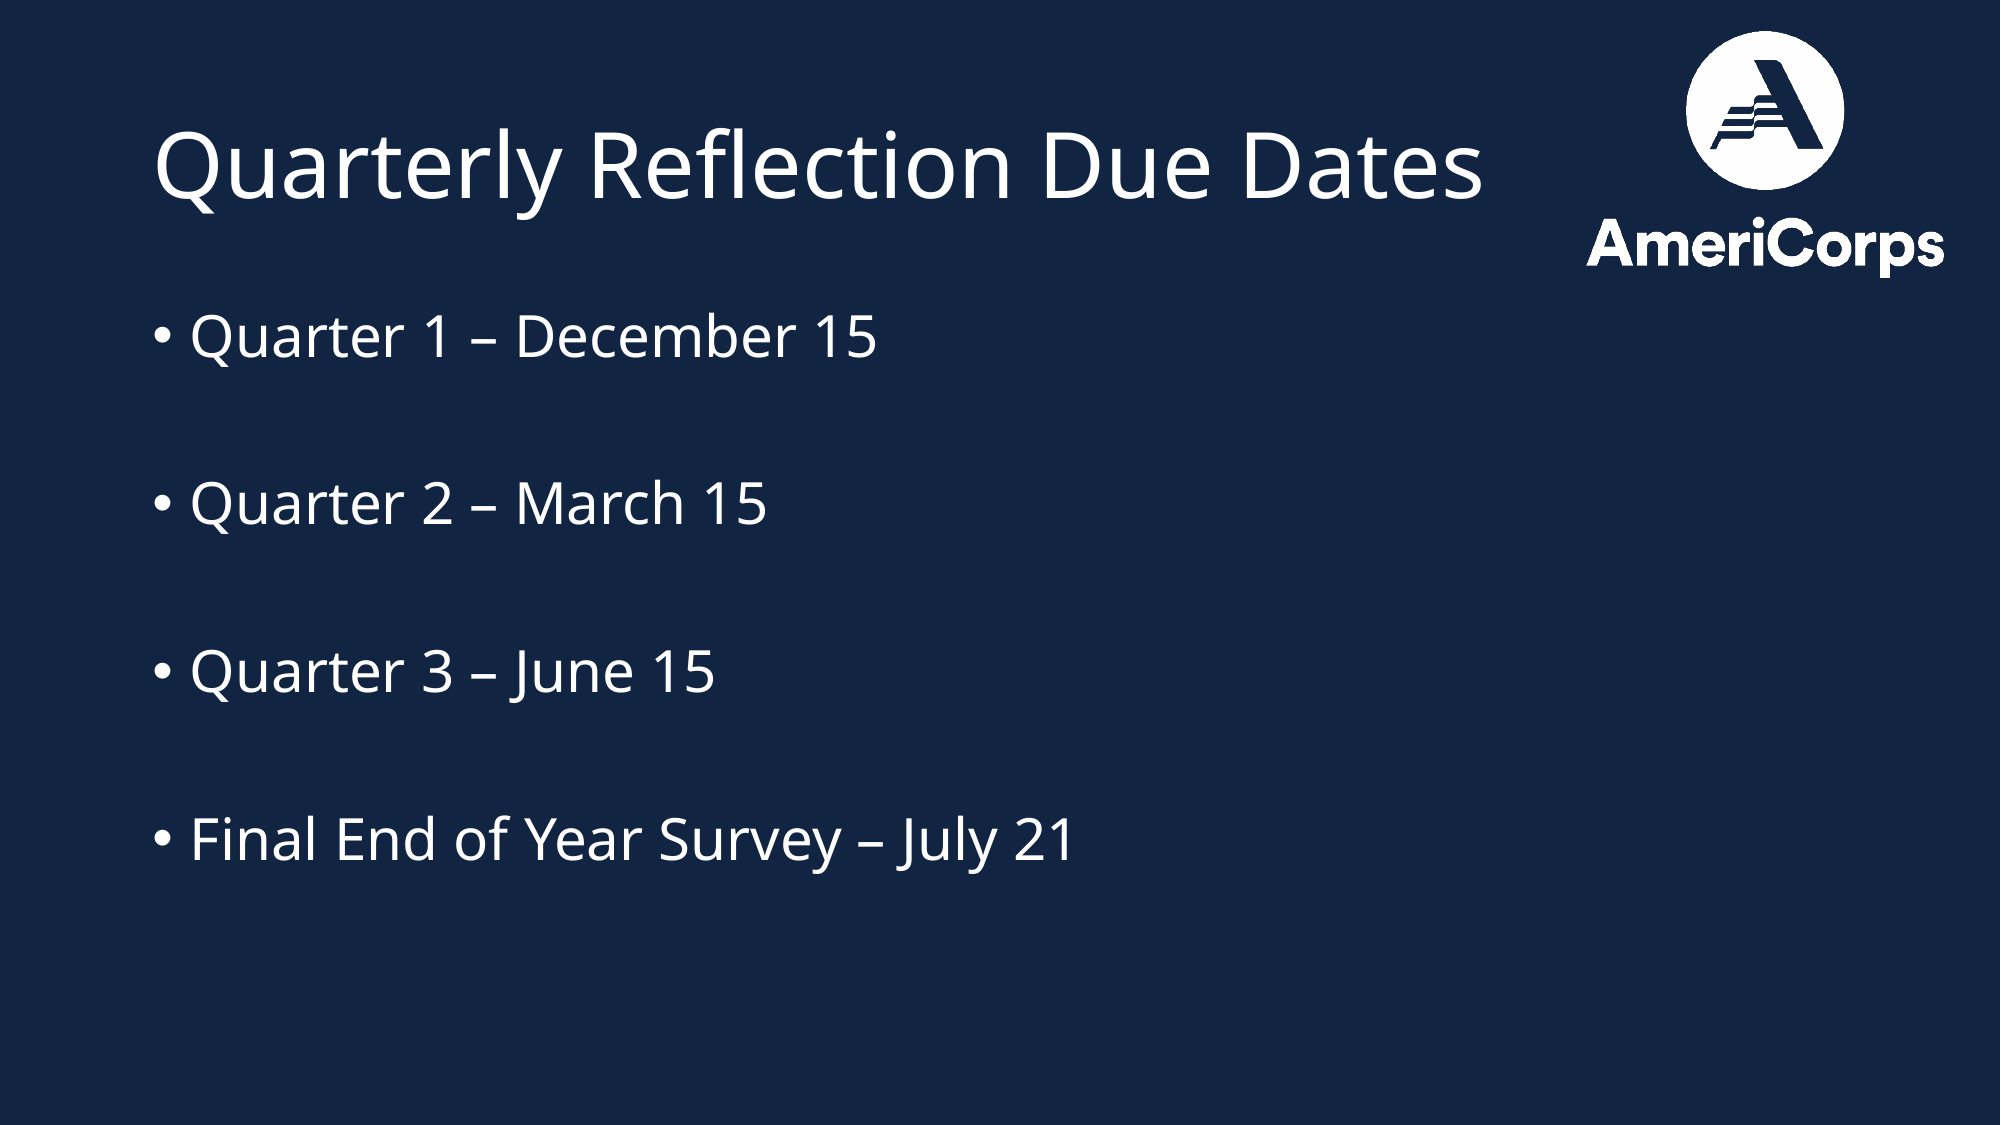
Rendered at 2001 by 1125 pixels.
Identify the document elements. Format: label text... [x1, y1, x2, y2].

picture [1586, 31, 1944, 278]
list Quarter 1 – December 15 Quarter 2 – March 15 Quarter 3 – June 15 Final End of Year Survey – July 21 [137, 299, 1863, 1014]
title Quarterly Reflection Due Dates [137, 59, 1586, 278]
